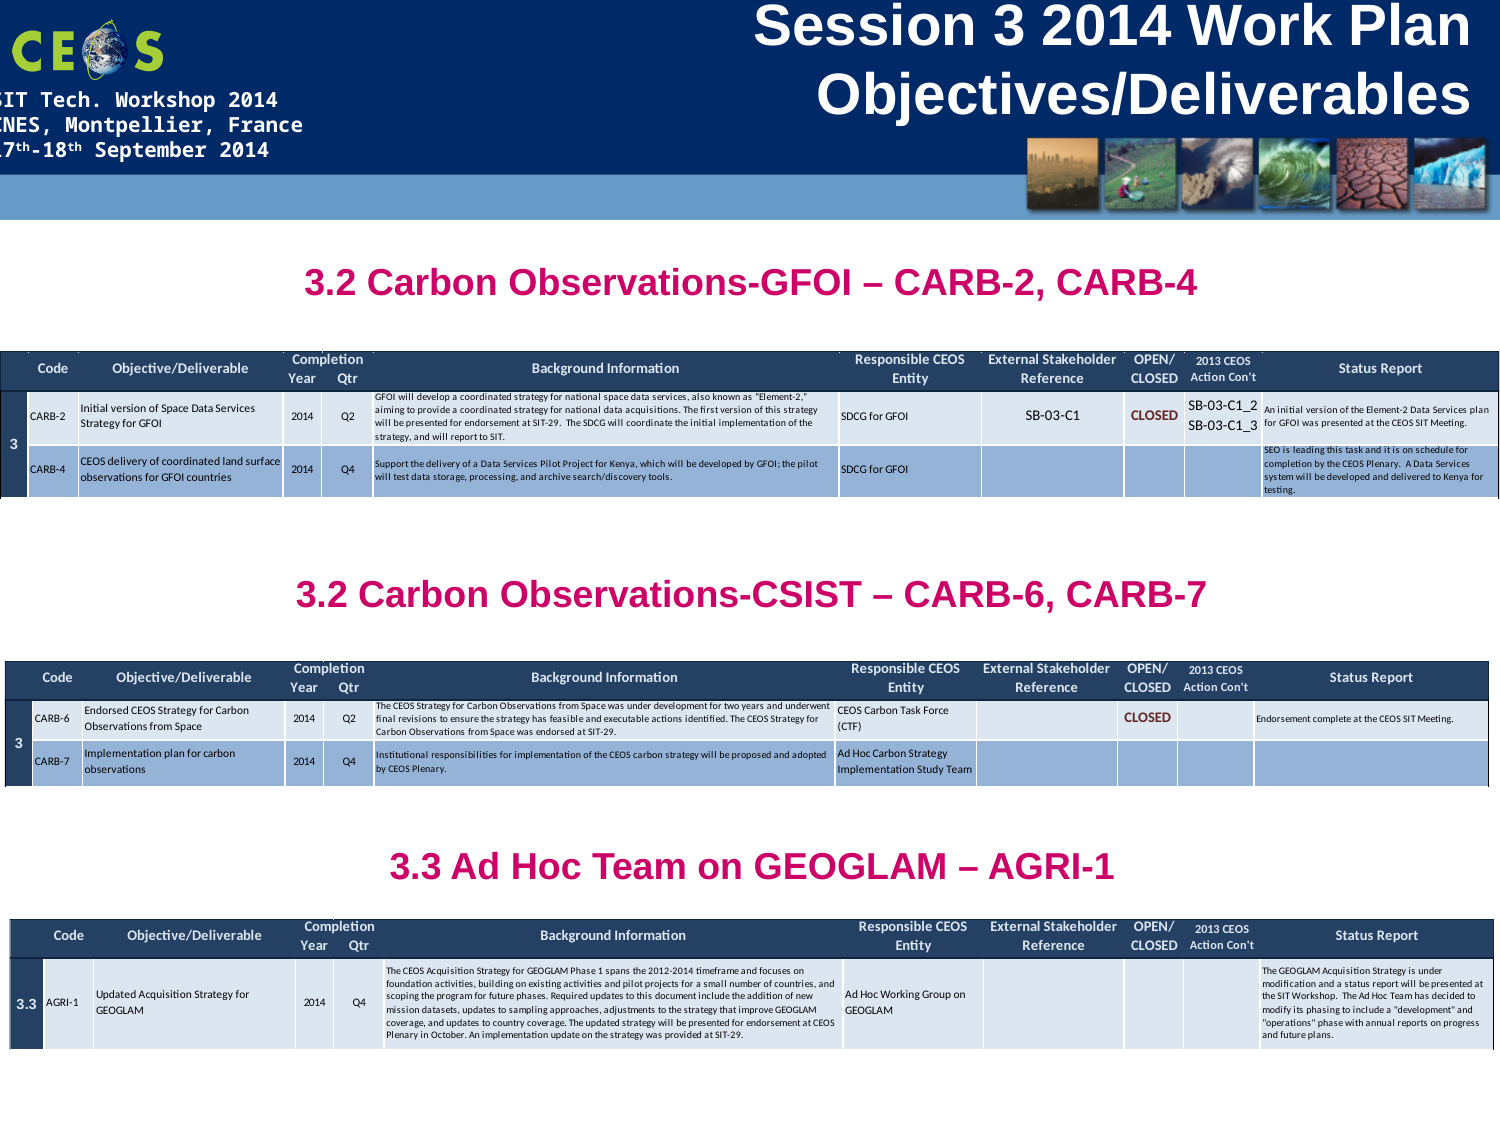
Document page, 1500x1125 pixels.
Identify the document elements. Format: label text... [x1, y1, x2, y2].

text_box 3.2 Carbon Observations-GFOI – CARB-2, CARB-4 [141, 250, 1361, 311]
text_box 3.3 Ad Hoc Team on GEOGLAM – AGRI-1 [142, 834, 1363, 895]
picture [0, 351, 1500, 500]
picture [0, 0, 1500, 220]
picture [9, 919, 1495, 1051]
text_box 3.2 Carbon Observations-CSIST – CARB-6, CARB-7 [141, 562, 1362, 623]
picture [4, 660, 1490, 788]
title Session 3 2014 Work Plan Objectives/Deliverables [273, 0, 1488, 114]
